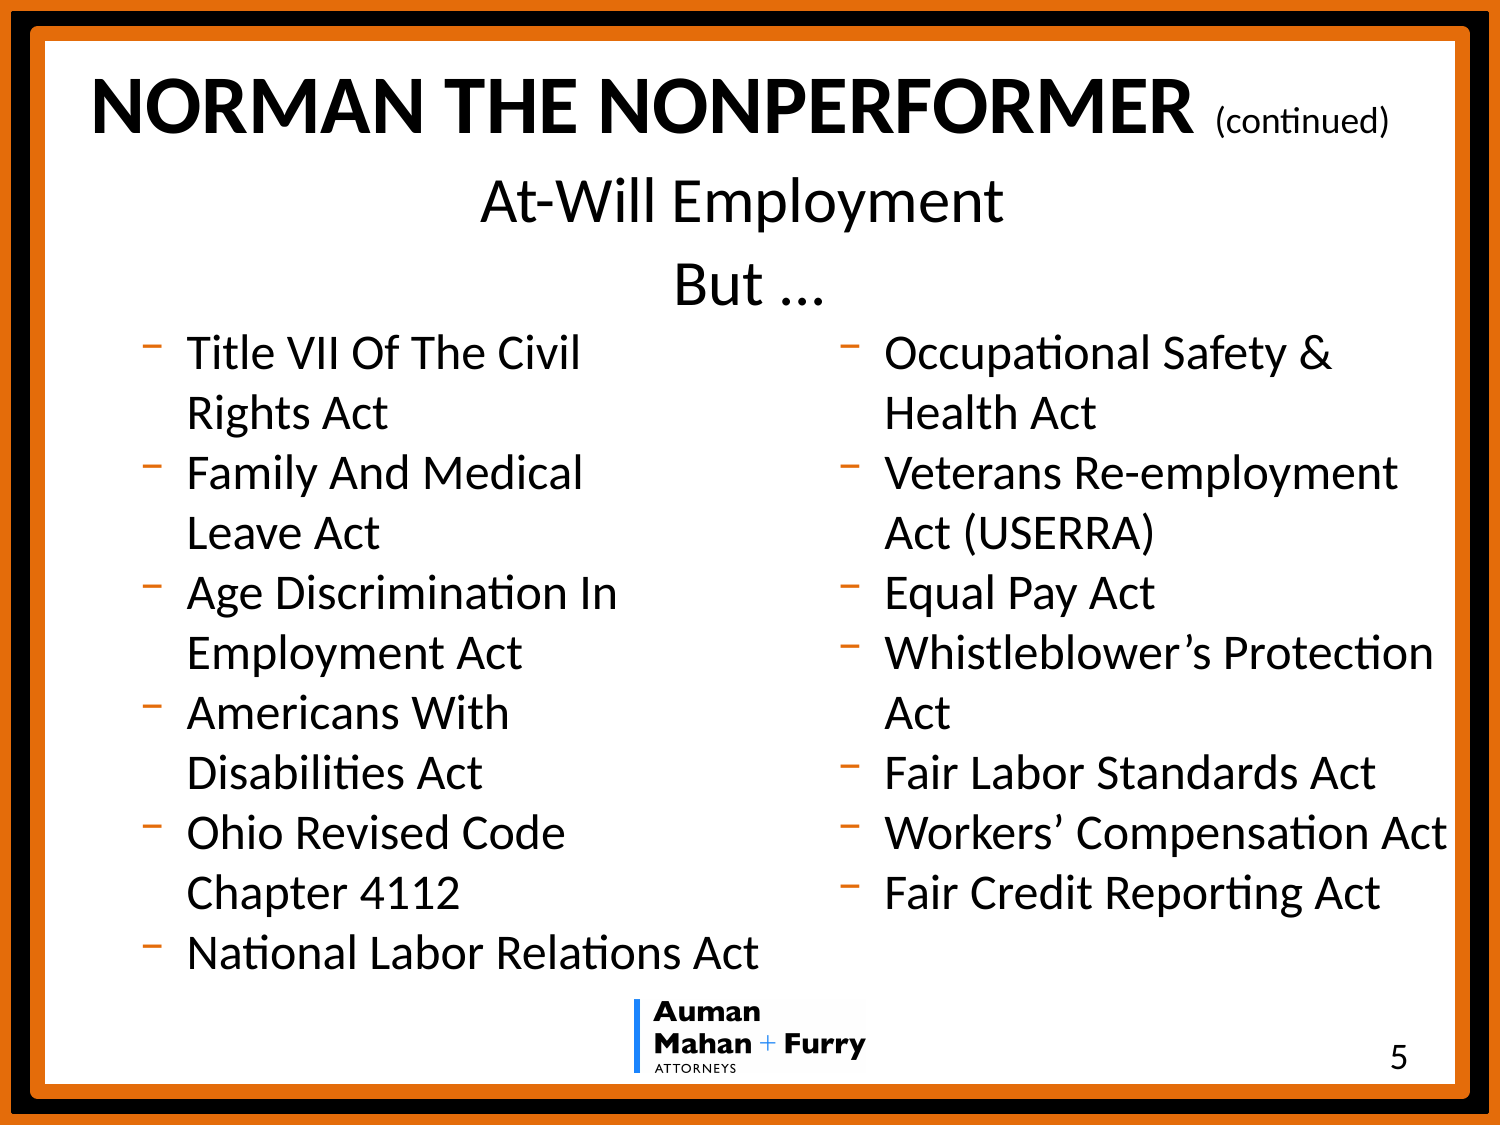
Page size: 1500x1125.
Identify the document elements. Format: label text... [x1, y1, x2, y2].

title NORMAN THE NONPERFORMER (continued) [75, 0, 1425, 149]
list At-Will Employment But ... [75, 149, 1425, 288]
picture [634, 1000, 866, 1073]
text_box Title VII Of The Civil Rights Act Family And Medical Leave Act Age Discrimination In Employment Act Americans With Disabilities Act Ohio Revised Code Chapter 4112 National Labor Relations Act Occupational Safety & Health Act Veterans Re-employment Act (USERRA) Equal Pay Act Whistleblower’s Protection Act Fair Labor Standards Act Workers’ Compensation Act Fair Credit Reporting Act [49, 312, 1475, 1000]
